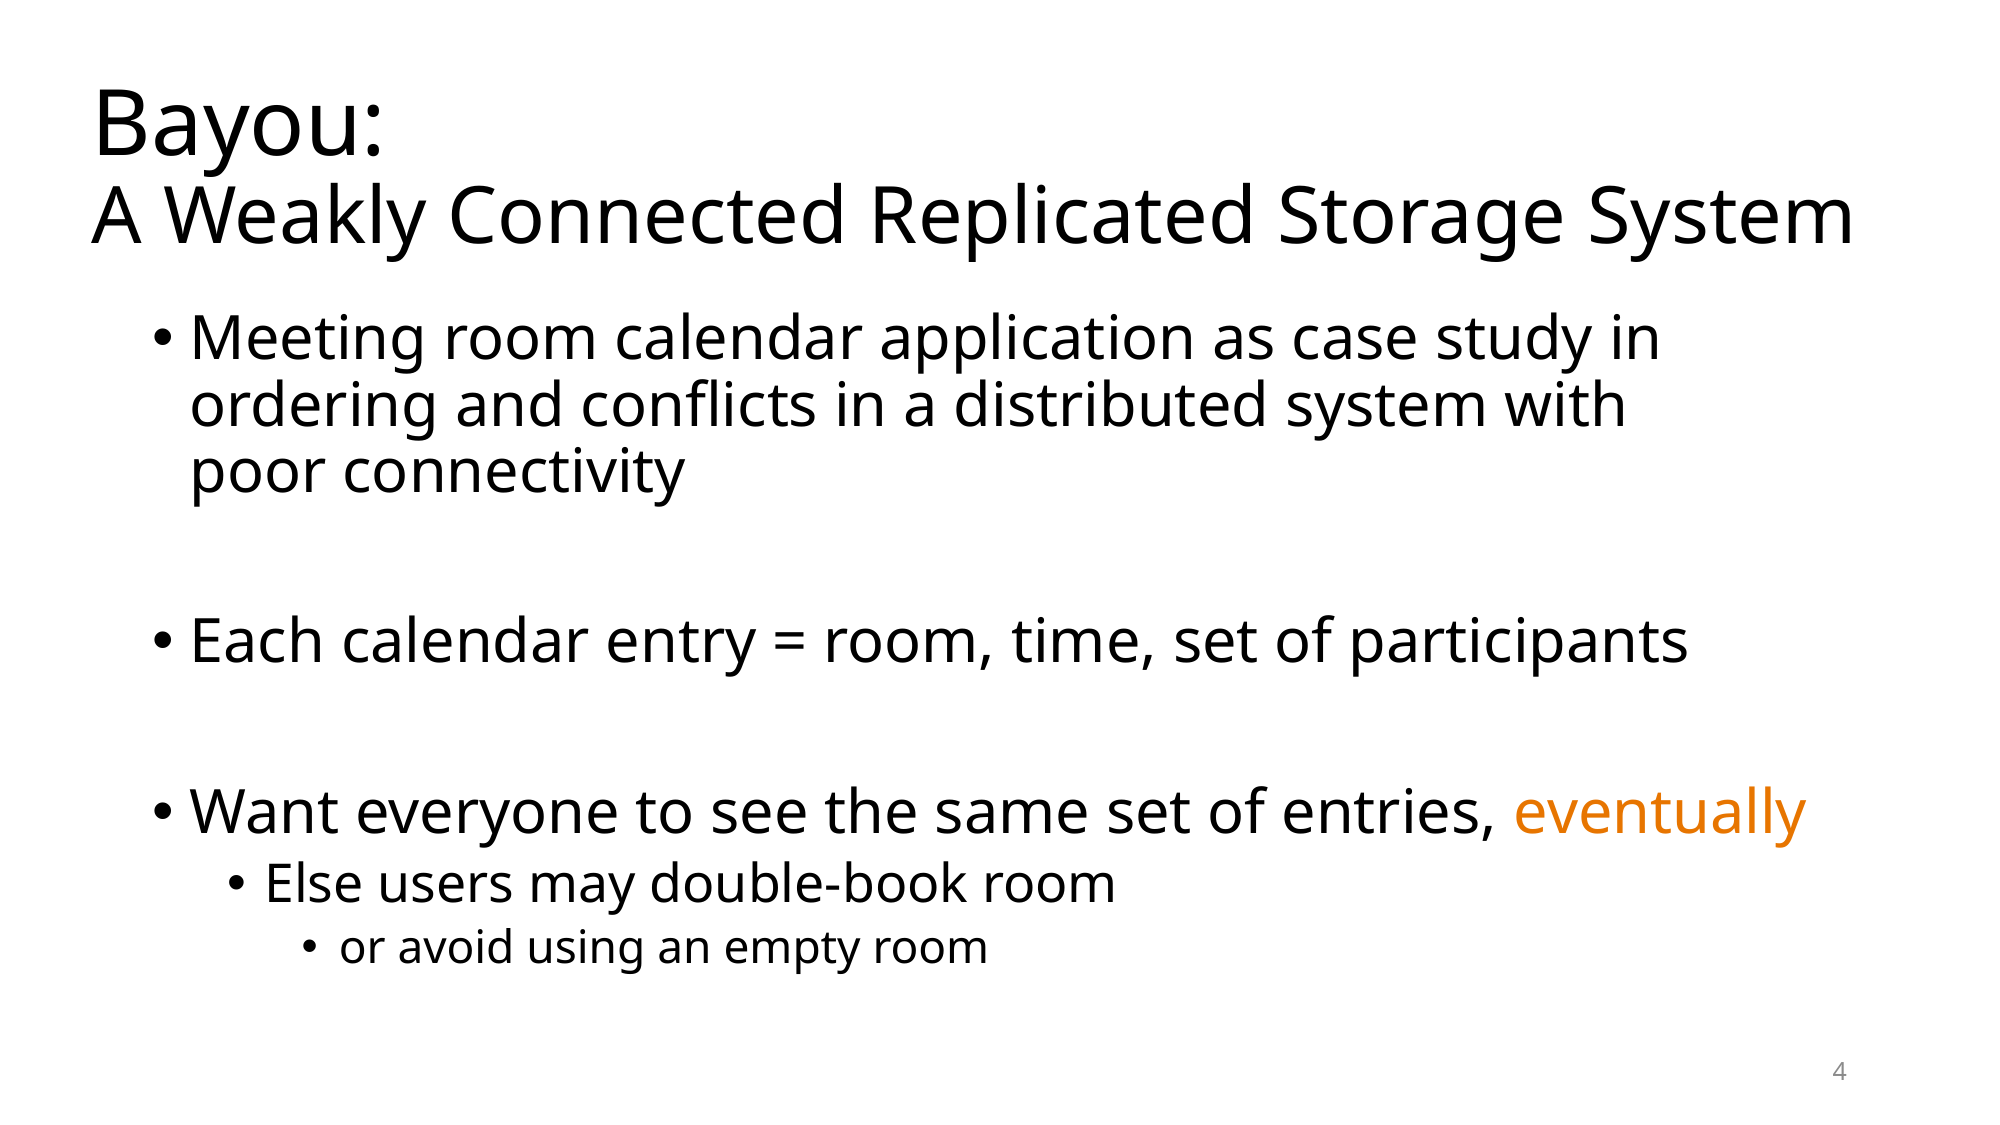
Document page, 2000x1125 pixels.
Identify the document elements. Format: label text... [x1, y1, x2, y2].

title Bayou: A Weakly Connected Replicated Storage System [76, 59, 1954, 278]
list Meeting room calendar application as case study in ordering and conflicts in a distributed system with poor connectivity Each calendar entry = room, time, set of participants Want everyone to see the same set of entries, eventually Else users may double-book room or avoid using an empty room [137, 299, 1844, 1014]
slide_number 4 [1412, 1042, 1862, 1103]
